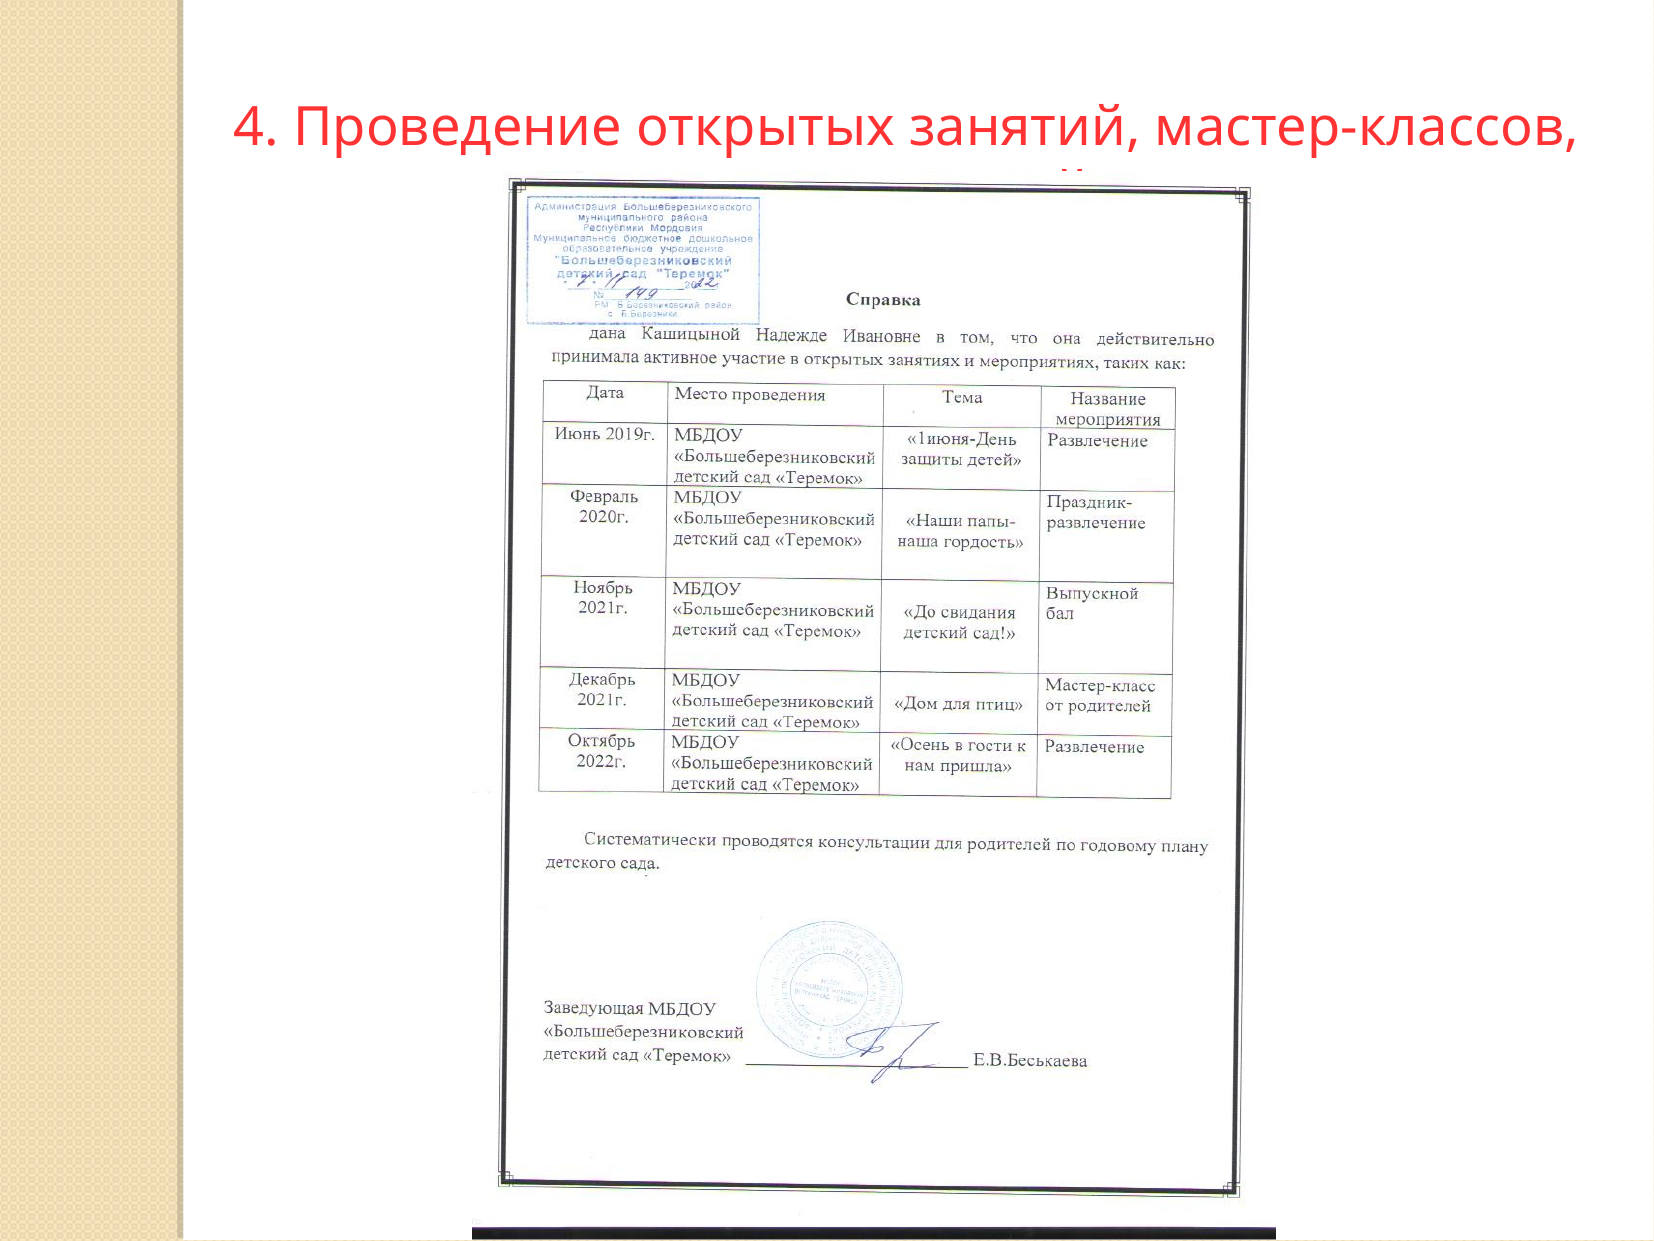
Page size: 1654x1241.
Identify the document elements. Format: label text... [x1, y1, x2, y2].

picture [472, 170, 1277, 1241]
picture [0, 0, 183, 1241]
title 4. Проведение открытых занятий, мастер-классов, мероприятий [200, 53, 1613, 261]
